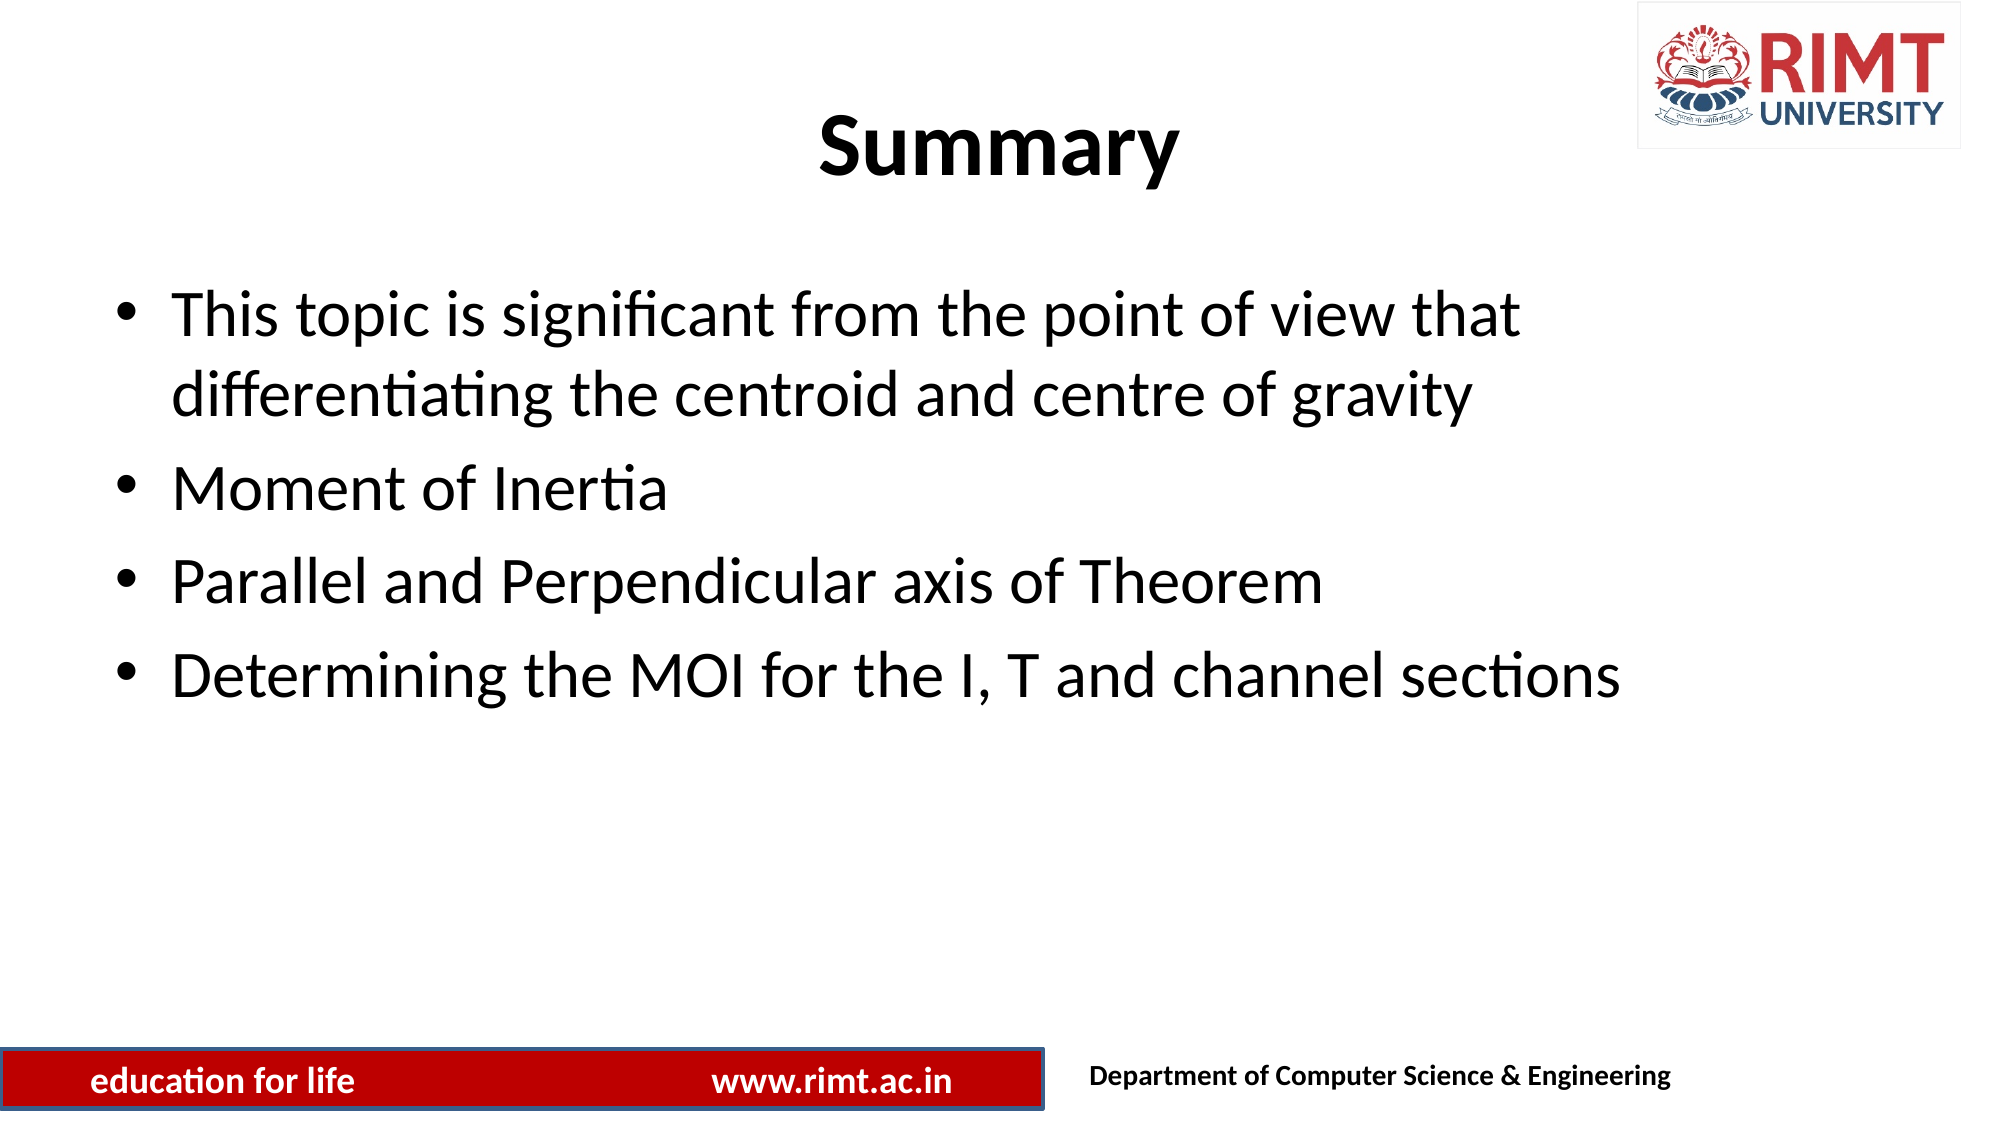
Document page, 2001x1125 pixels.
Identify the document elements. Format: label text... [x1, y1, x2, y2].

list This topic is significant from the point of view that differentiating the centroid and centre of gravity Moment of Inertia Parallel and Perpendicular axis of Theorem Determining the MOI for the I, T and channel sections [99, 262, 1900, 1005]
text_box Department of Computer Science & Engineering [1042, 1044, 1718, 1104]
text_box education for life www.rimt.ac.in [0, 1047, 1045, 1111]
title Summary [99, 45, 1900, 233]
picture [1637, 1, 1961, 149]
